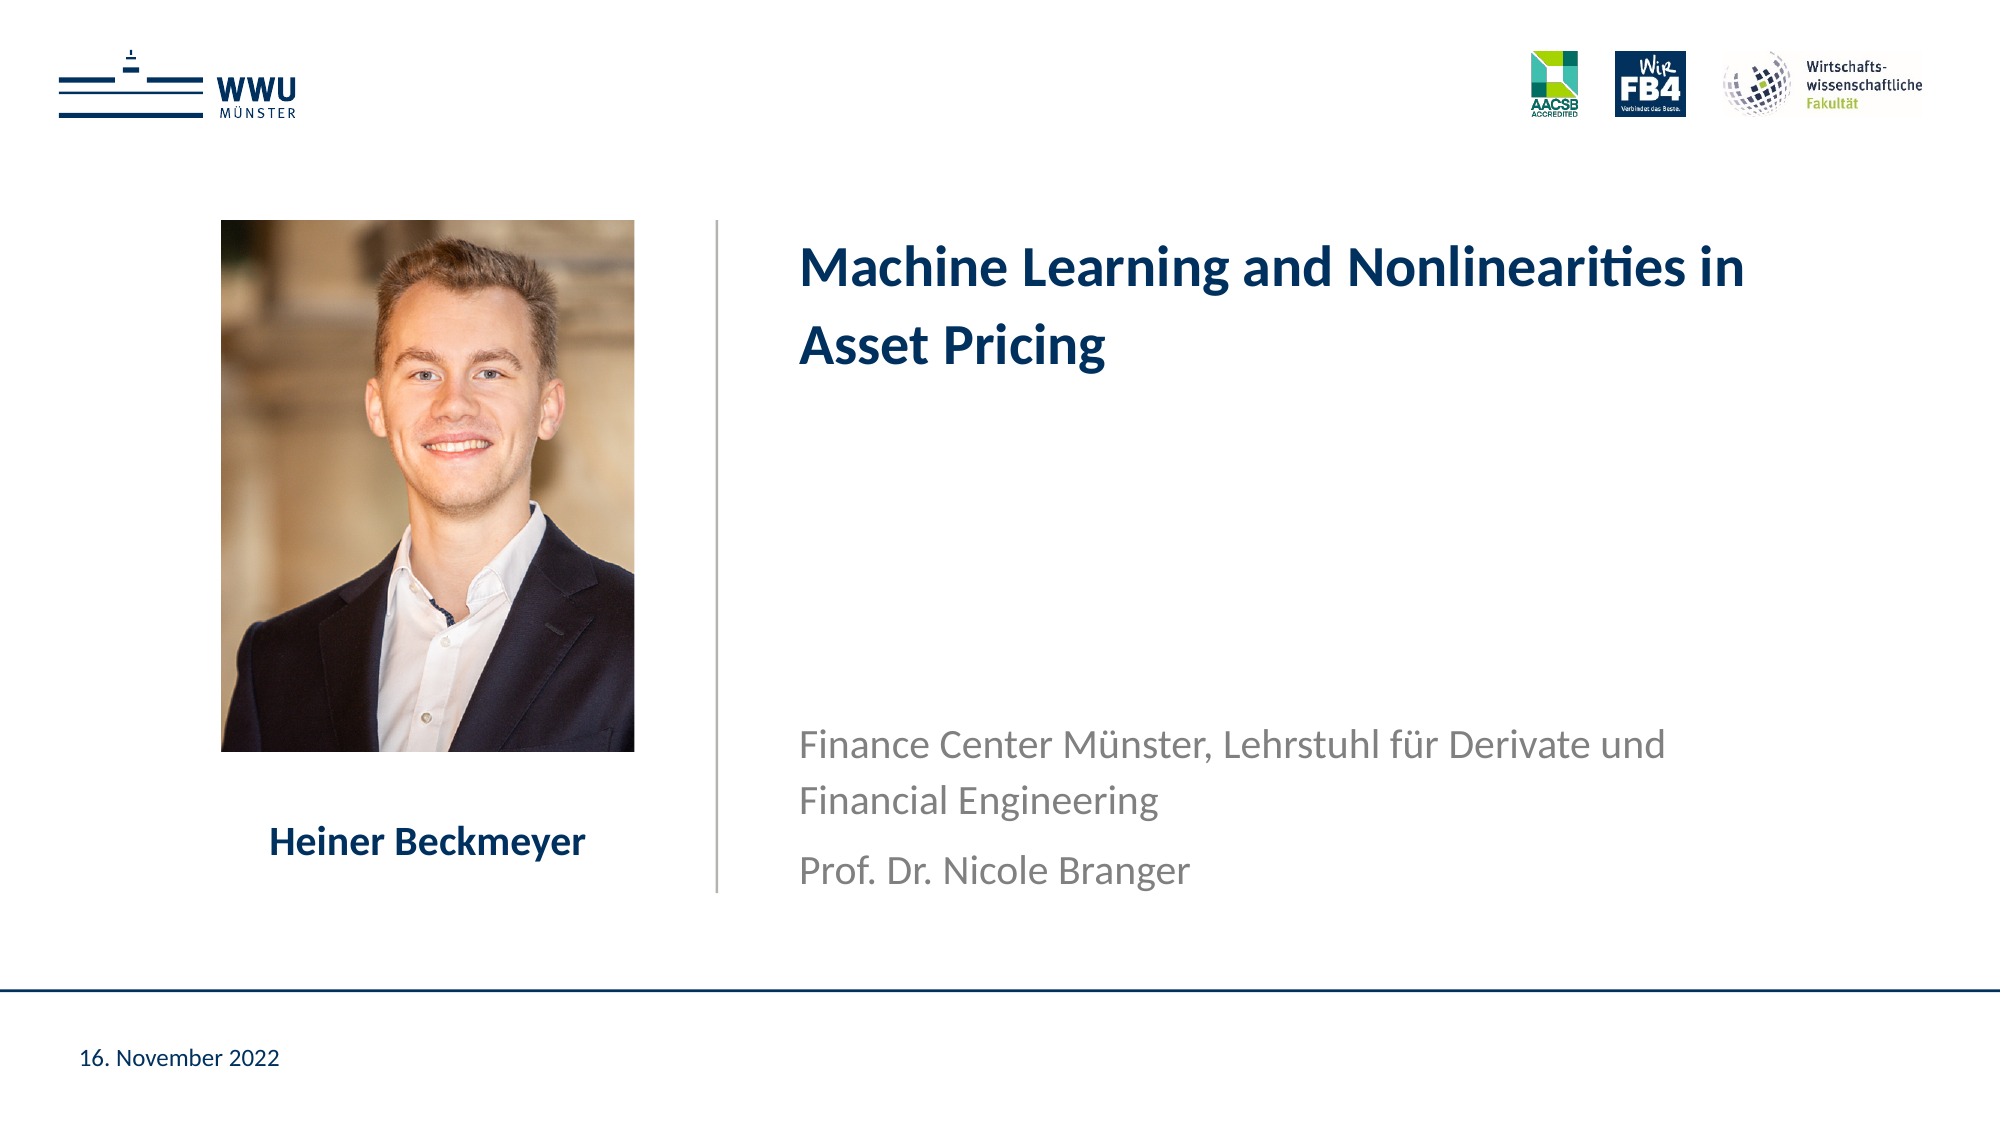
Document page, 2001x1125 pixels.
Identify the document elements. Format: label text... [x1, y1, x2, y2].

list Prof. Dr. Nicole Branger [799, 823, 1780, 894]
list Heiner Beckmeyer [221, 778, 635, 894]
list Machine Learning and Nonlinearities in Asset Pricing [799, 220, 1780, 379]
footer 16. November 2022 [78, 1012, 1213, 1072]
list Finance Center Münster, Lehrstuhl für Derivate und Financial Engineering [799, 709, 1780, 823]
picture [221, 220, 635, 752]
picture [1615, 51, 1686, 117]
picture [1531, 51, 1578, 117]
picture [1723, 51, 1922, 117]
